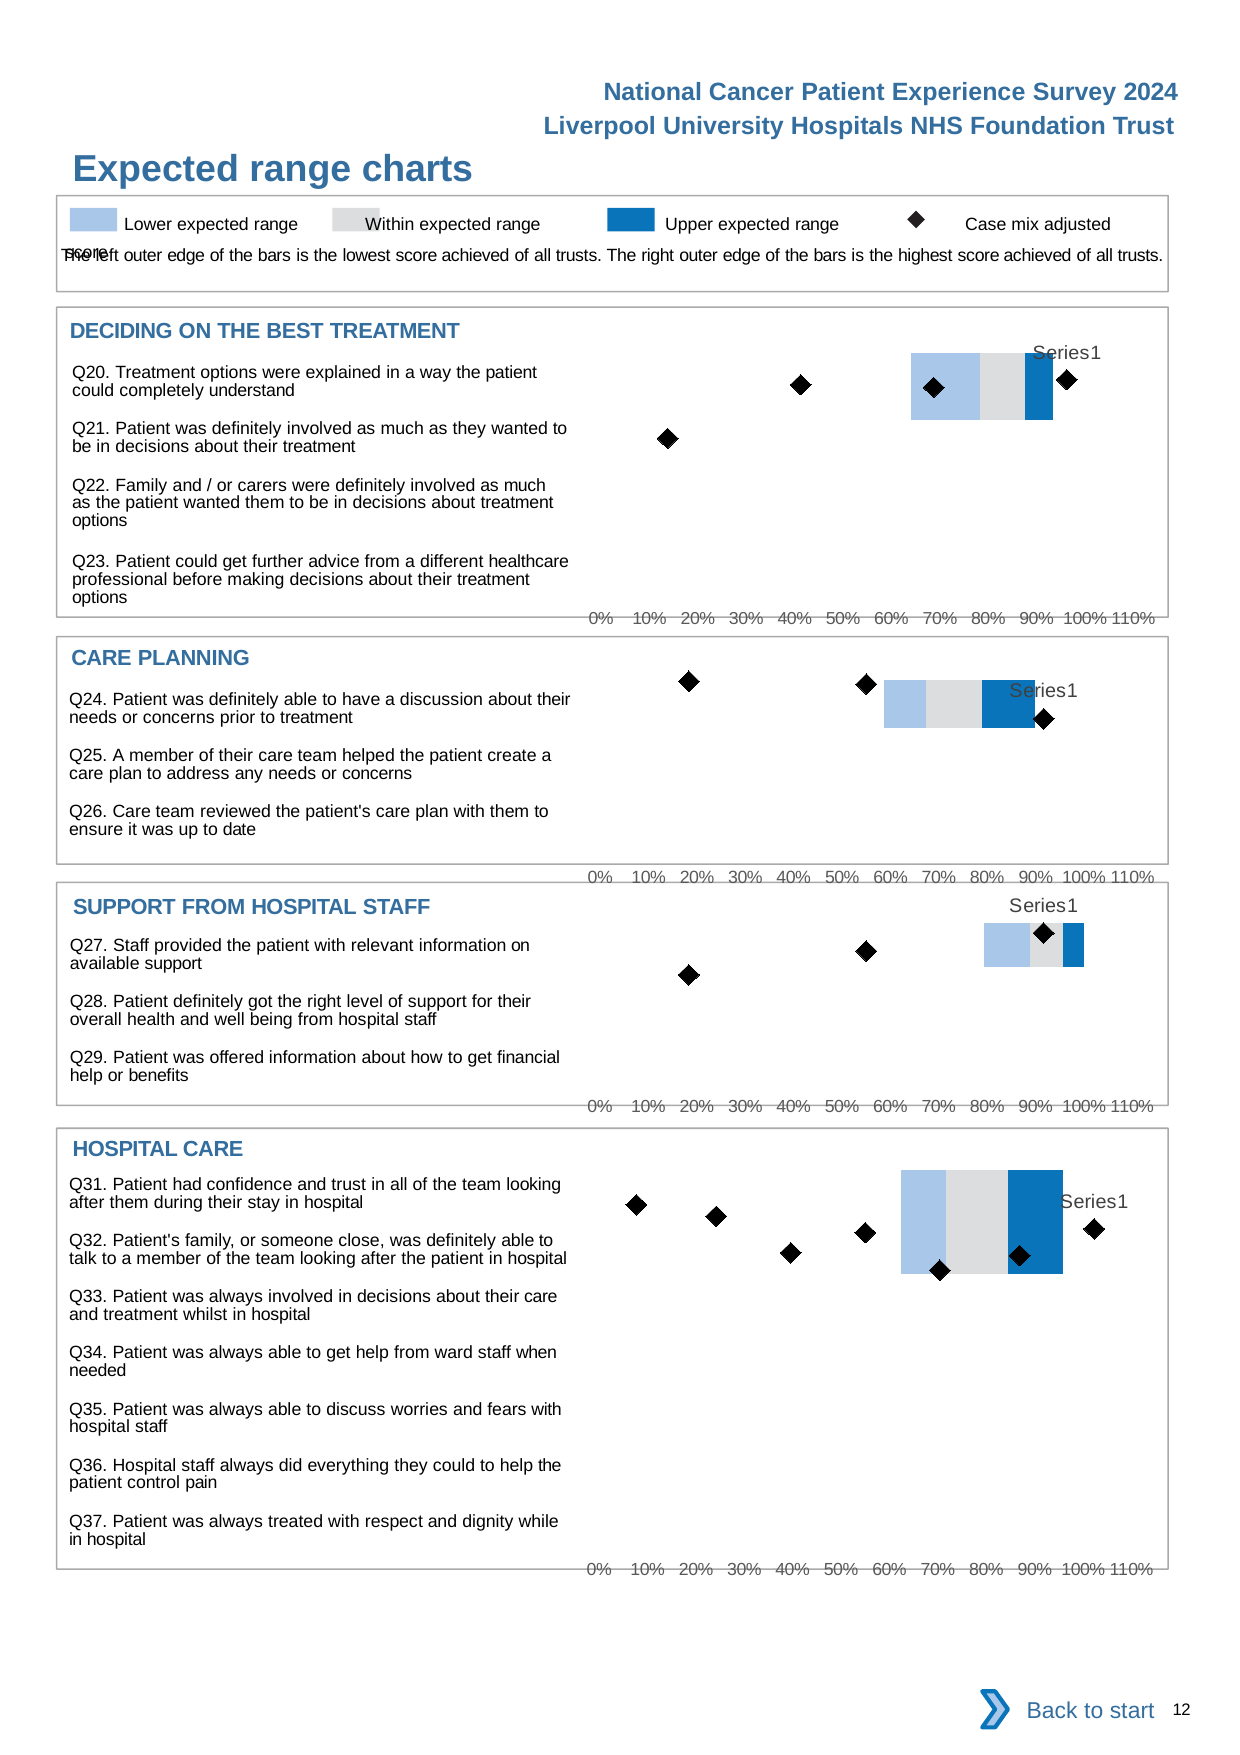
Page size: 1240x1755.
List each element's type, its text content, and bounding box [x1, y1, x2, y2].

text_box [56, 1127, 572, 1570]
title Expected range charts [70, 144, 690, 193]
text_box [45, 195, 1183, 292]
chart [574, 292, 1168, 1116]
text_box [981, 1677, 1170, 1741]
slide_number 12 [1176, 1699, 1234, 1720]
text_box Liverpool University Hospitals NHS Foundation Trust [528, 102, 1190, 147]
chart [574, 1126, 1166, 1580]
title Expected range charts [70, 300, 571, 305]
text_box National Cancer Patient Experience Survey 2024 [588, 68, 1194, 113]
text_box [56, 636, 569, 865]
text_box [56, 306, 571, 618]
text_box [56, 882, 569, 1106]
